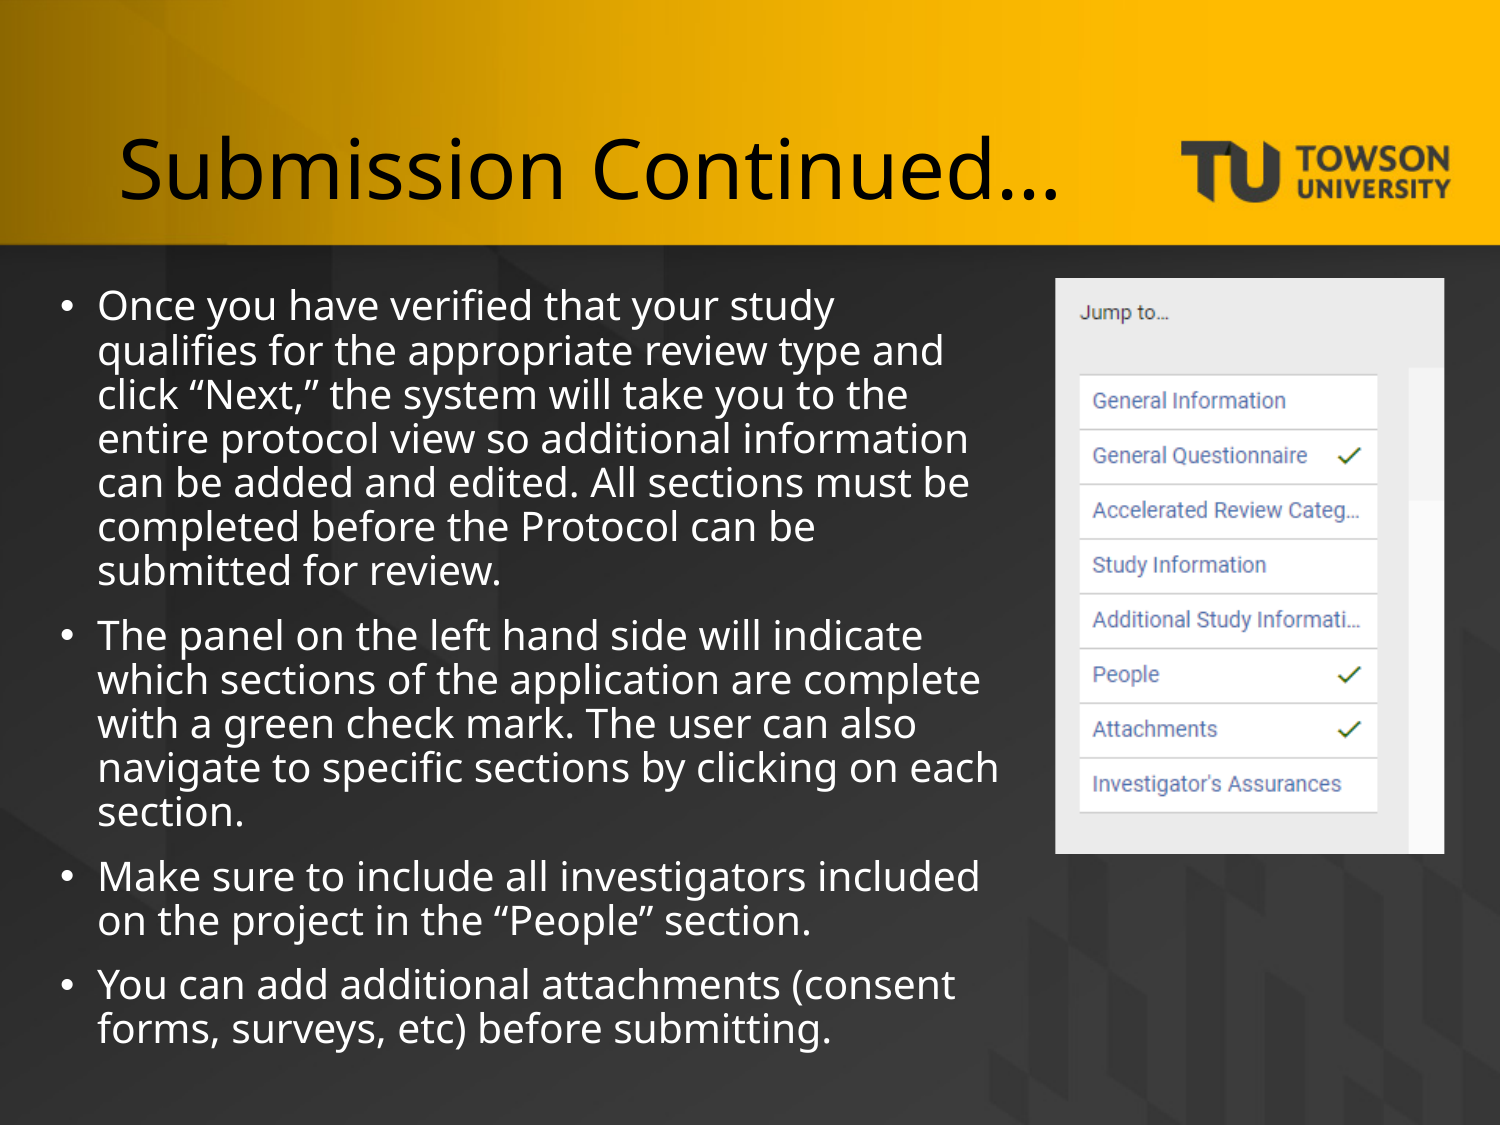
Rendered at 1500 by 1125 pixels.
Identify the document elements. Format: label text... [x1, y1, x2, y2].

title Submission Continued… [103, 7, 1285, 226]
list Once you have verified that your study qualifies for the appropriate review type and click “Next,” the system will take you to the entire protocol view so additional information can be added and edited. All sections must be completed before the Protocol can be submitted for review. The panel on the left hand side will indicate which sections of the application are complete with a green check mark. The user can also navigate to specific sections by clicking on each section. Make sure to include all investigators included on the project in the “People” section. You can add additional attachments (consent forms, surveys, etc) before submitting. [45, 278, 1018, 1061]
picture [0, 0, 1500, 1125]
